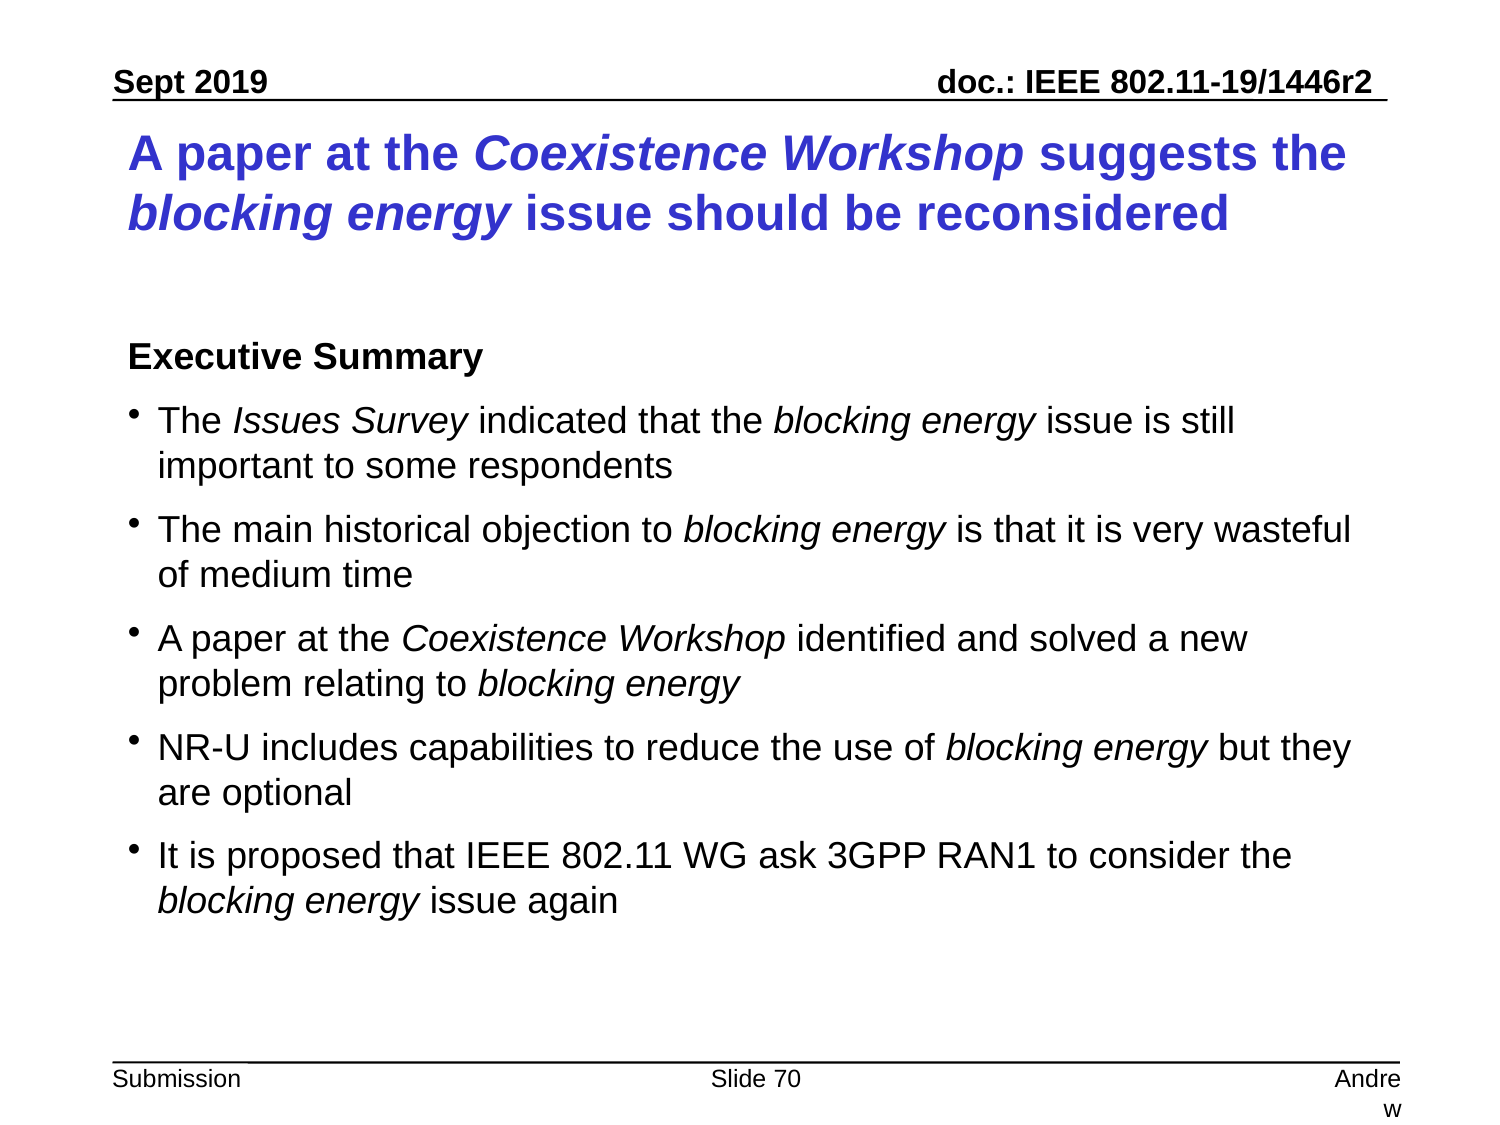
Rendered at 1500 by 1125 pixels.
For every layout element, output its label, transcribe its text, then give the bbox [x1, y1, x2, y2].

footer Andrew Myles, Cisco [1320, 1061, 1402, 1093]
slide_number Slide 70 [709, 1061, 803, 1093]
list Executive Summary The Issues Survey indicated that the blocking energy issue is still important to some respondents The main historical objection to blocking energy is that it is very wasteful of medium time A paper at the Coexistence Workshop identified and solved a new problem relating to blocking energy NR-U includes capabilities to reduce the use of blocking energy but they are optional It is proposed that IEEE 802.11 WG ask 3GPP RAN1 to consider the blocking energy issue again [112, 324, 1388, 1000]
title A paper at the Coexistence Workshop suggests the blocking energy issue should be reconsidered [112, 112, 1388, 288]
